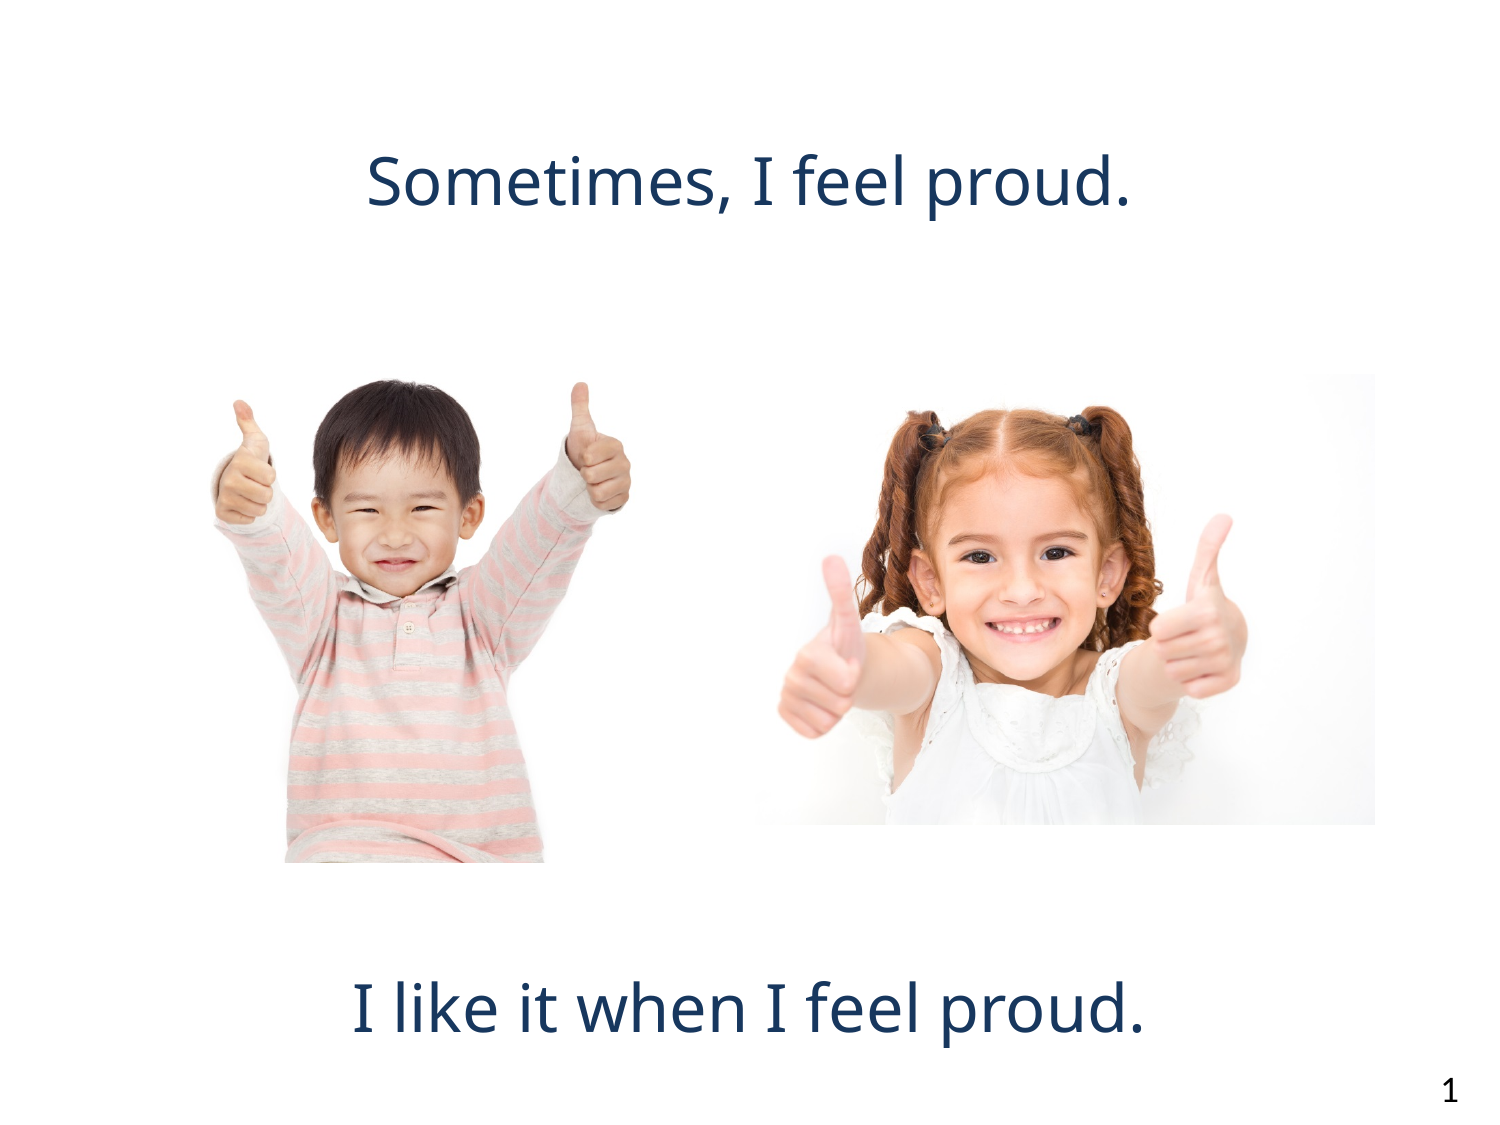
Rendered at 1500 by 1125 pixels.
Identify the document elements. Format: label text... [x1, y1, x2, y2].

title Sometimes, I feel proud. [74, 120, 1425, 238]
text_box 1 [1425, 1057, 1475, 1117]
picture [91, 262, 1376, 863]
text_box I like it when I feel proud. [75, 949, 1426, 1062]
